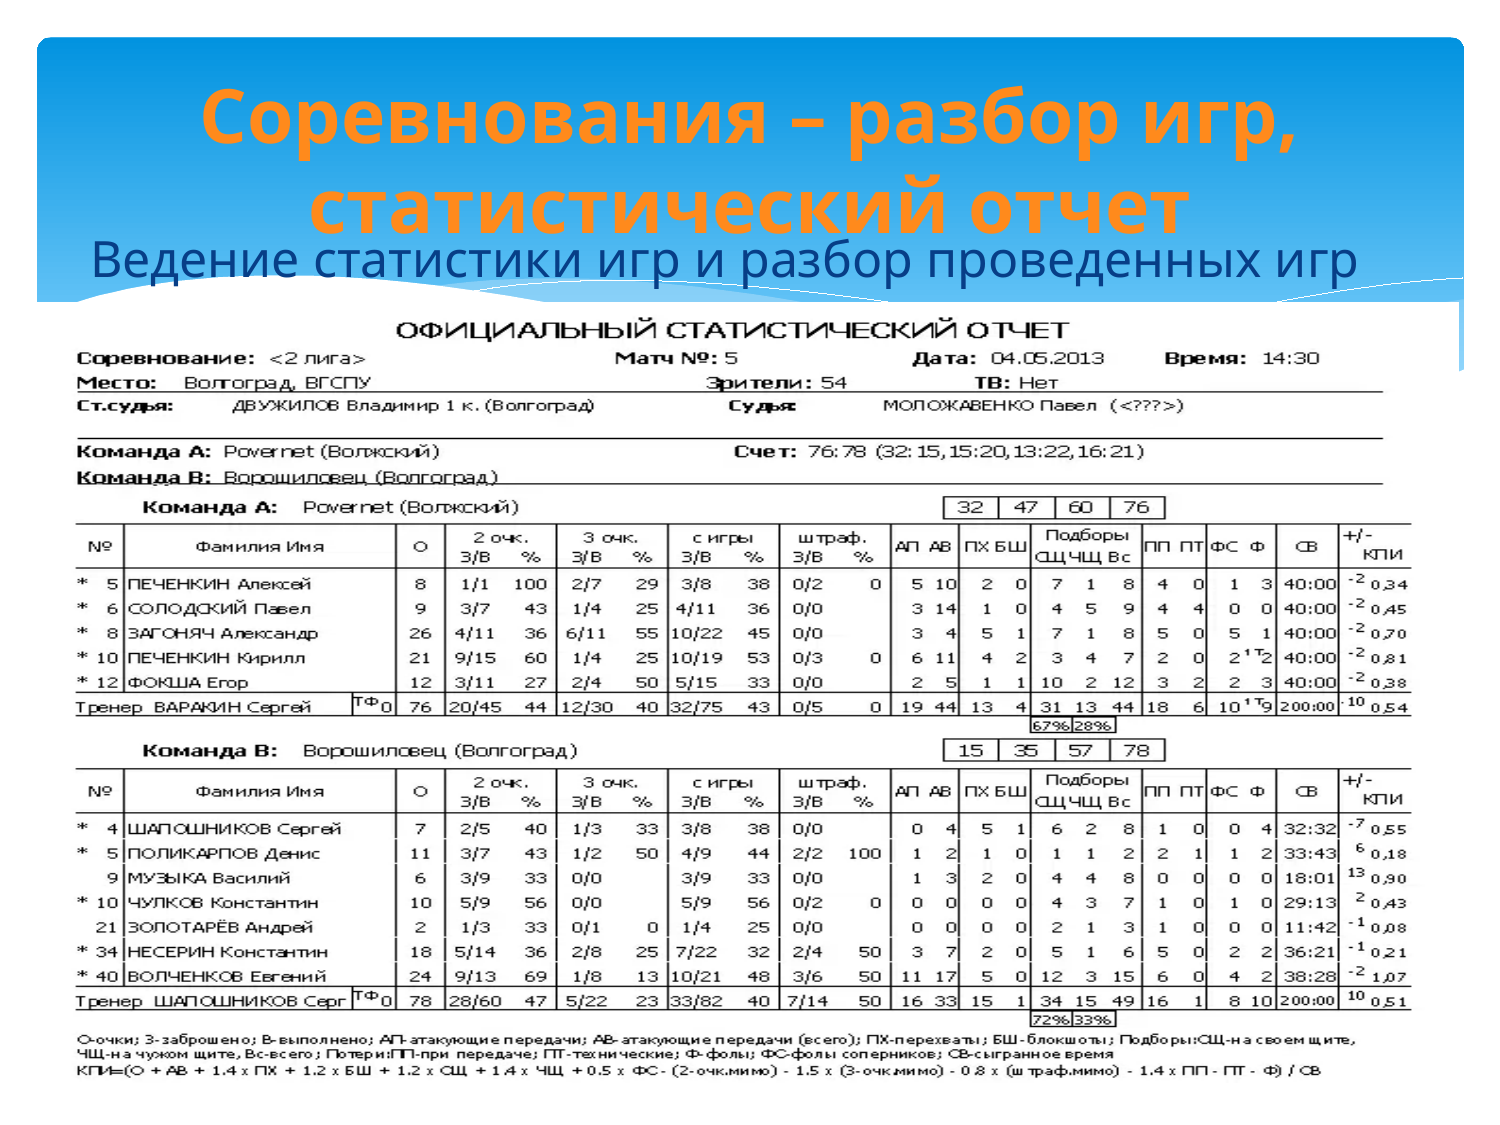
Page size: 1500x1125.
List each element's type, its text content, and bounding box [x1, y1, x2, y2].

list Ведение статистики игр и разбор проведенных игр [75, 261, 1425, 300]
title Соревнования – разбор игр, статистический отчет [75, 55, 1425, 261]
picture [29, 302, 1459, 1083]
